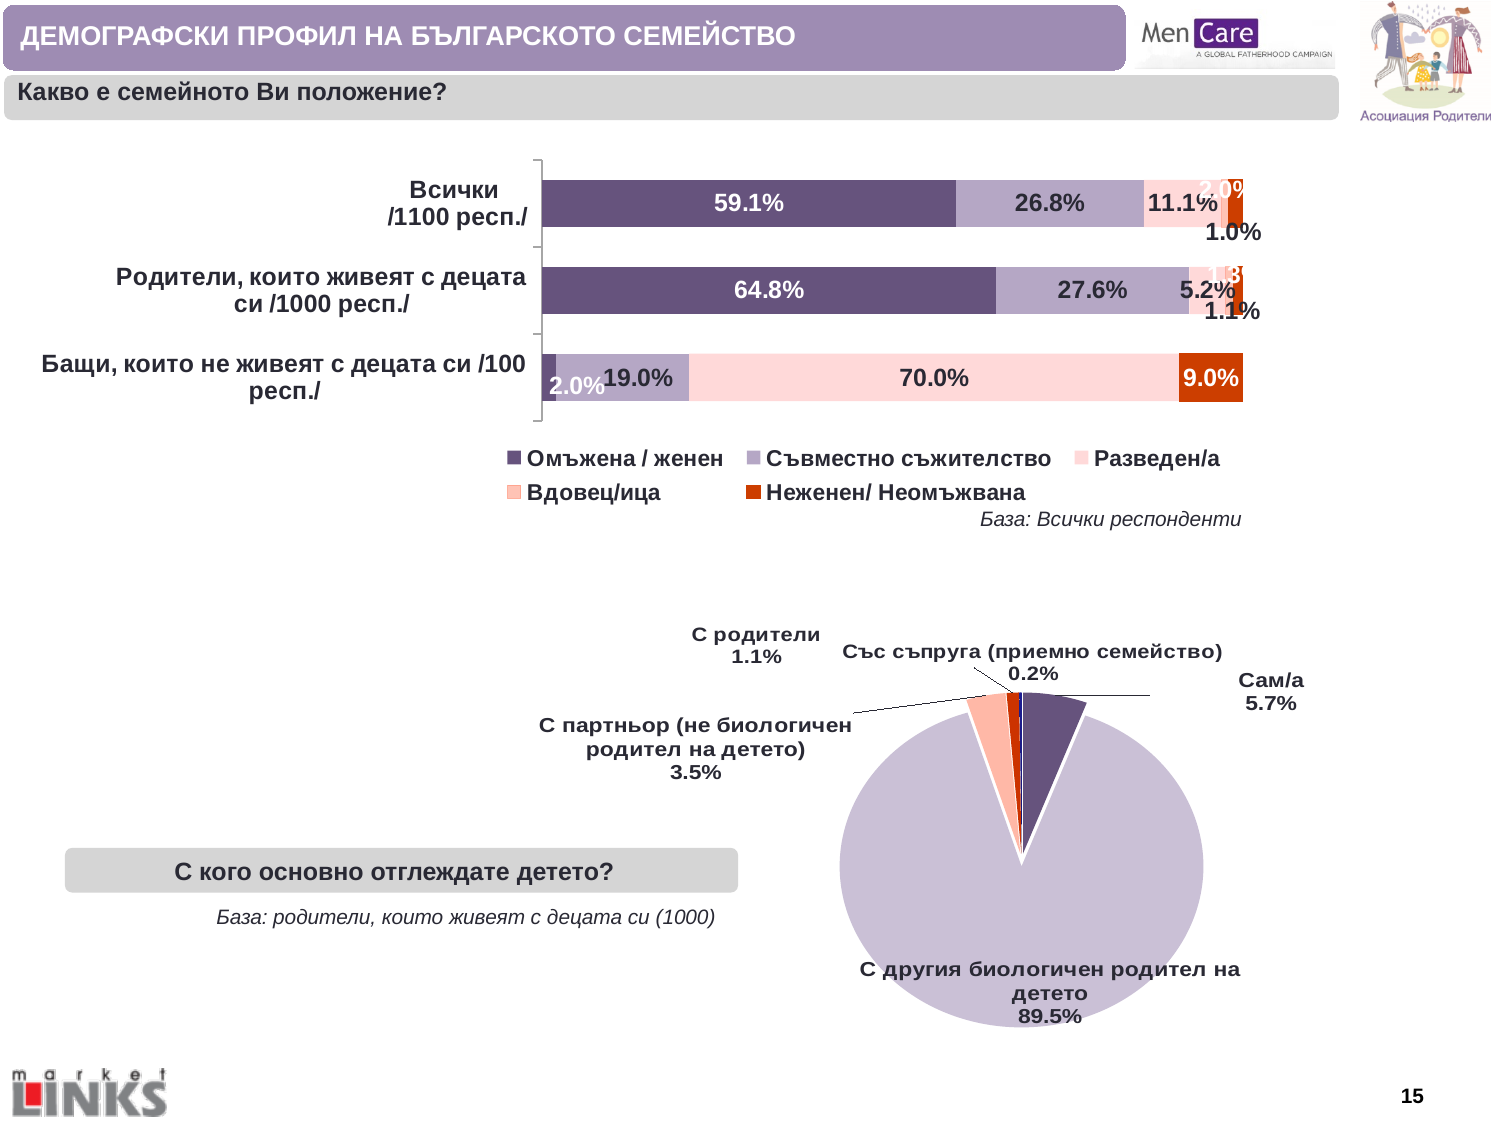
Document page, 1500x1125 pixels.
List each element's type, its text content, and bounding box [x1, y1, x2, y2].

text_box Какво е семейното Ви положение? [2, 68, 1317, 113]
text_box С кого основно отглеждате детето? [112, 847, 319, 893]
picture [12, 1068, 167, 1117]
picture [1360, 1, 1491, 122]
chart [40, 136, 1282, 563]
picture [1134, 9, 1336, 69]
text_box База: родители, които живеят с децата си (1000) [201, 896, 319, 937]
chart [324, 574, 1471, 1107]
text_box ДЕМОГРАФСКИ ПРОФИЛ НА БЪЛГАРСКОТО СЕМЕЙСТВО [5, 8, 1323, 61]
text_box [64, 847, 112, 893]
